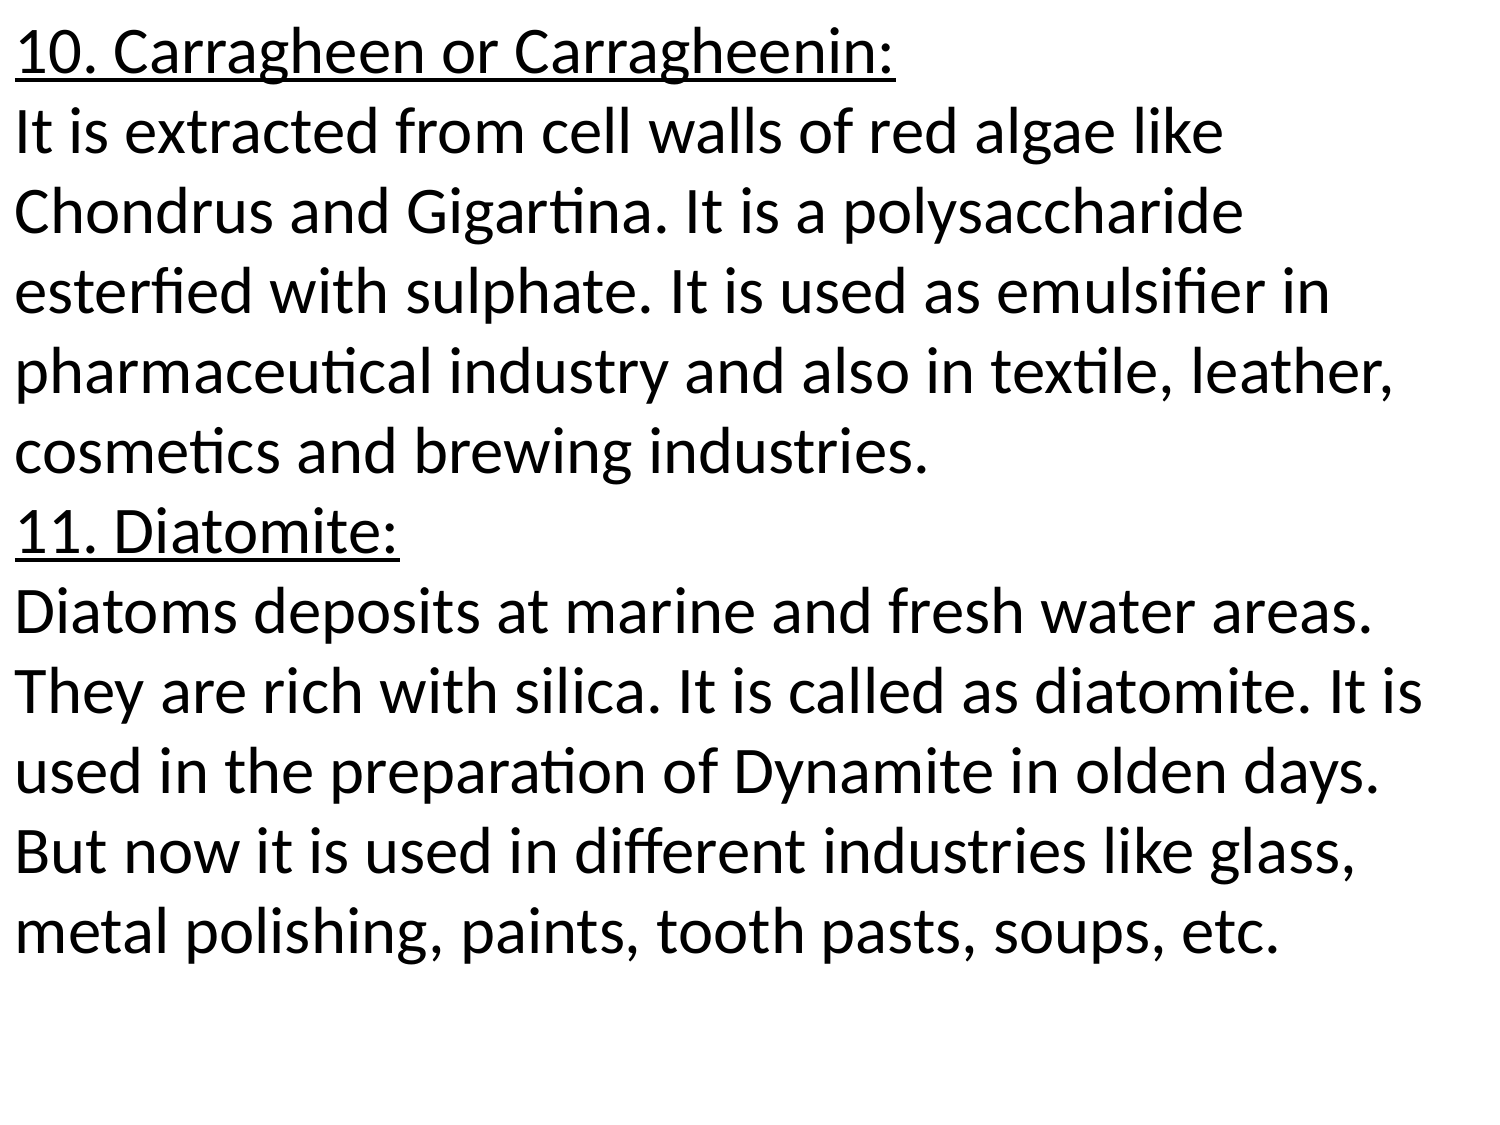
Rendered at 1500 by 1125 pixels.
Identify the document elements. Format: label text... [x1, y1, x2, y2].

text_box 10. Carragheen or Carragheenin: It is extracted from cell walls of red algae like Chondrus and Gigartina. It is a polysaccharide esterfied with sulphate. It is used as emulsifier in pharmaceutical industry and also in textile, leather, cosmetics and brewing industries. 11. Diatomite: Diatoms deposits at marine and fresh water areas. They are rich with silica. It is called as diatomite. It is used in the preparation of Dynamite in olden days. But now it is used in different industries like glass, metal polishing, paints, tooth pasts, soups, etc. [0, 0, 1500, 975]
